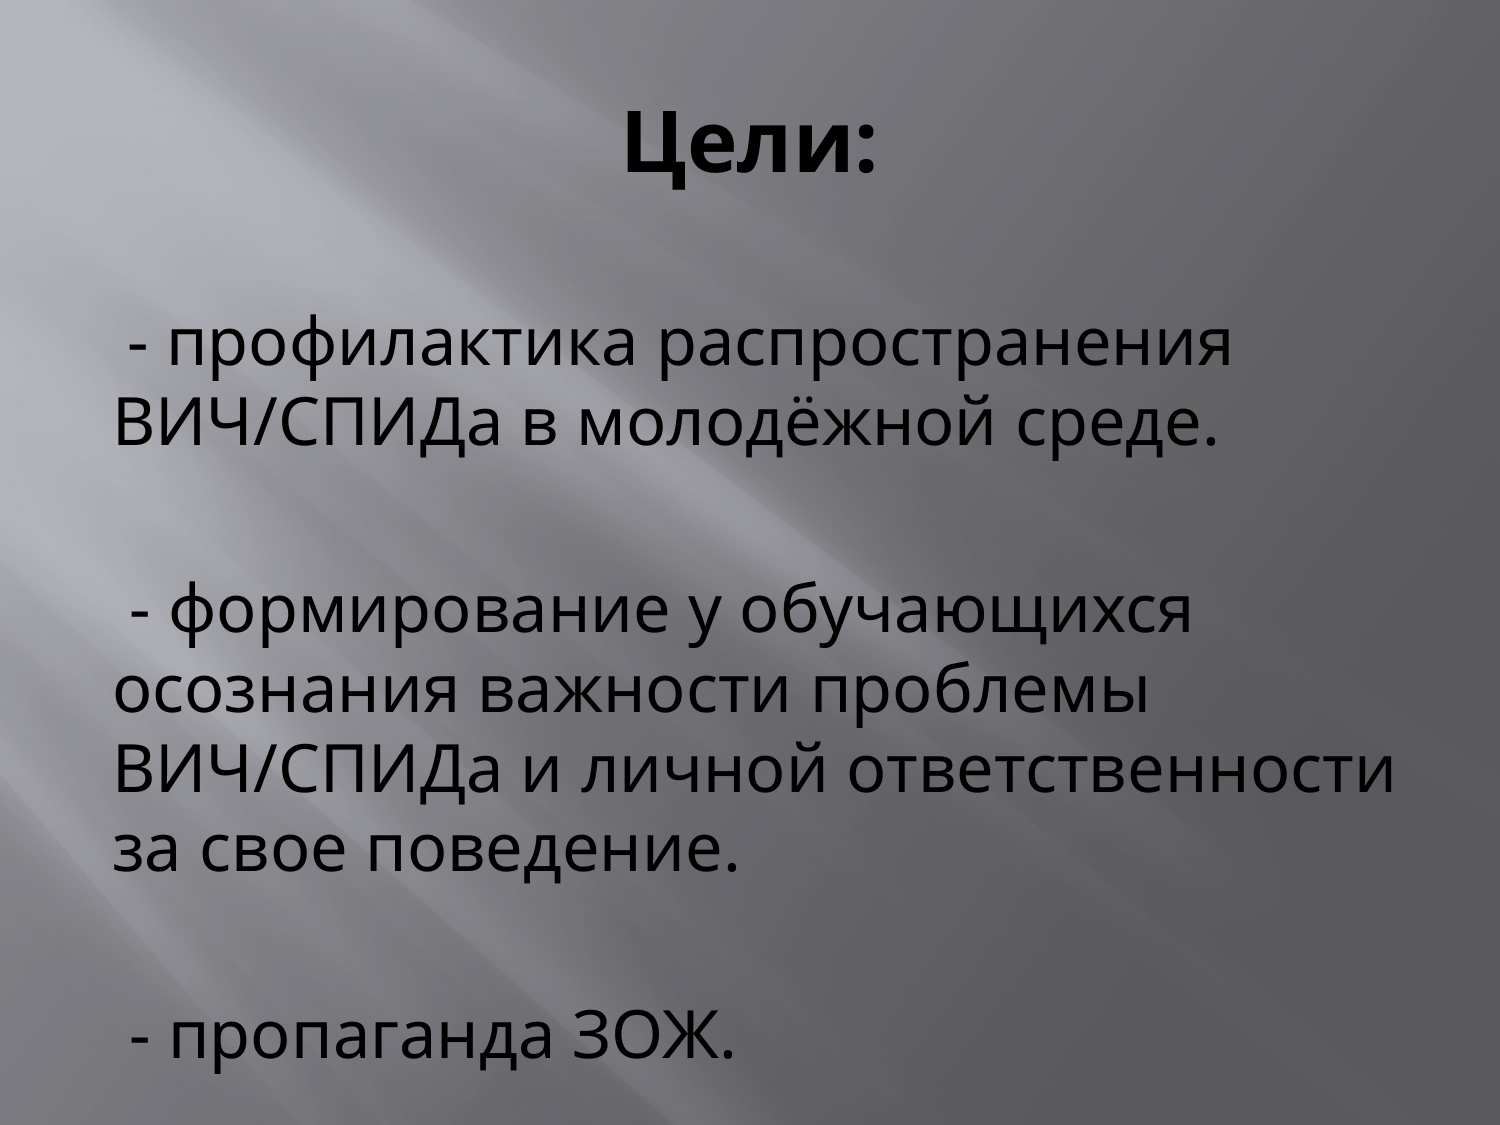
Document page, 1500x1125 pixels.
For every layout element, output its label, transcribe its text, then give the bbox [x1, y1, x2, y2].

title Цели: [75, 45, 1425, 208]
list - профилактика распространения ВИЧ/СПИДа в молодёжной среде. - формирование у обучающихся осознания важности проблемы ВИЧ/СПИДа и личной ответственности за свое поведение. - пропаганда ЗОЖ. [75, 208, 1425, 1035]
